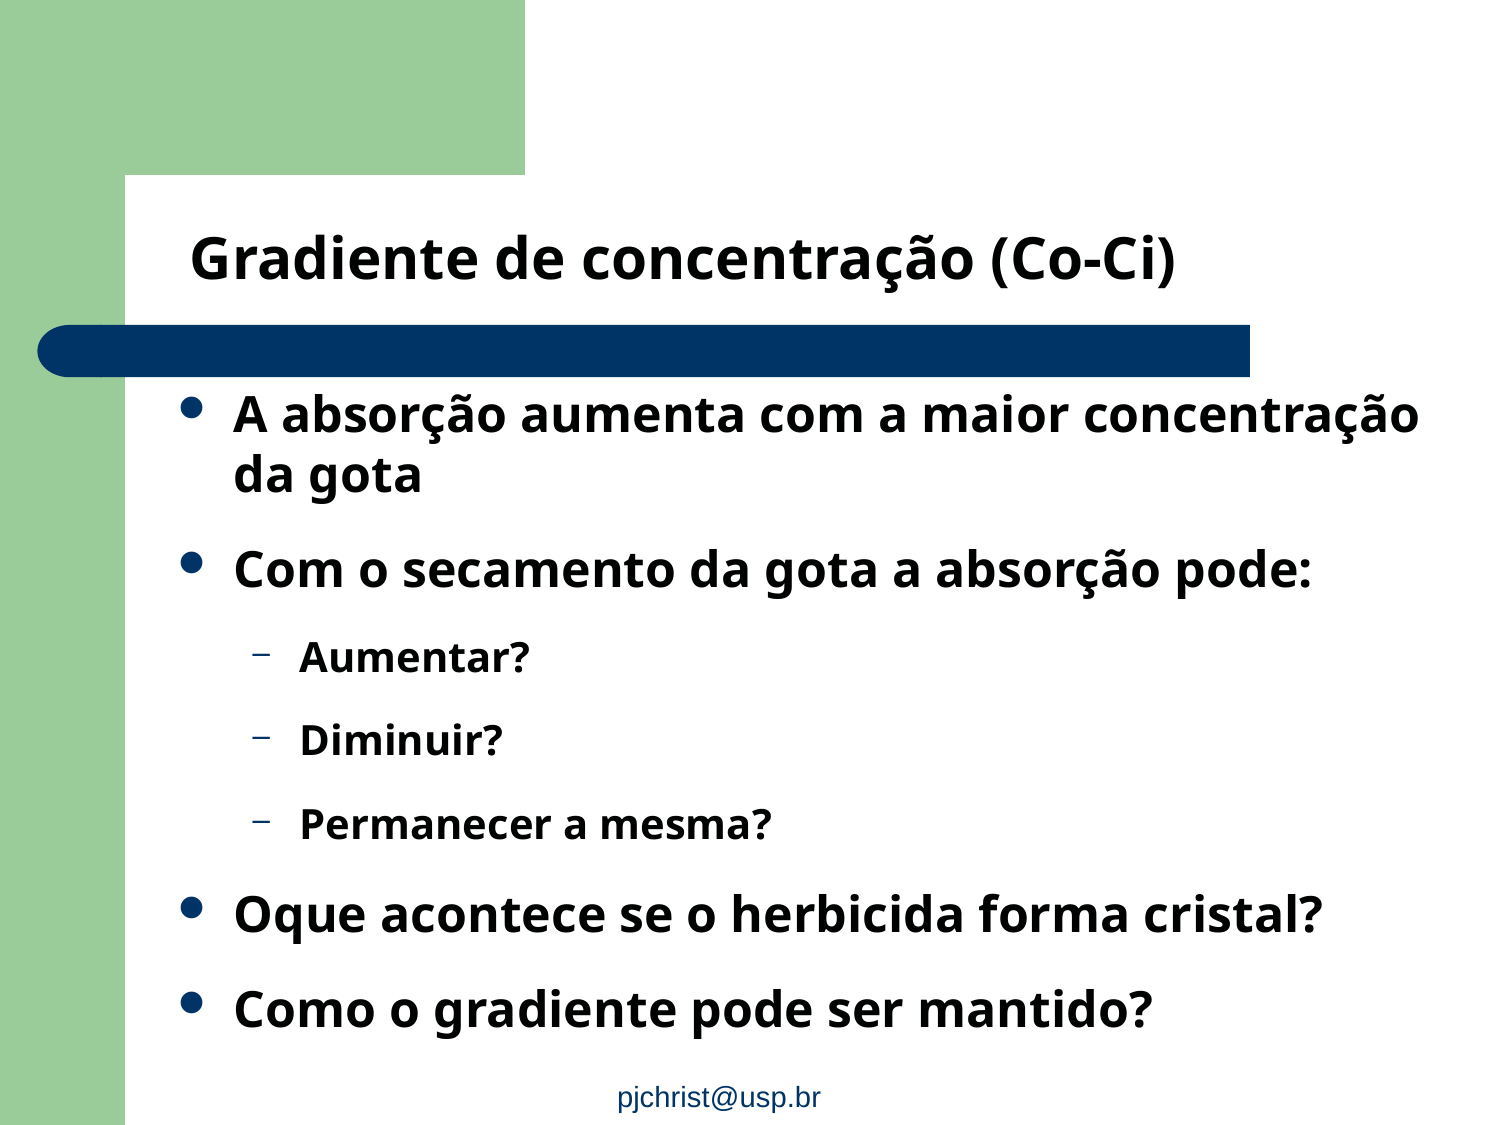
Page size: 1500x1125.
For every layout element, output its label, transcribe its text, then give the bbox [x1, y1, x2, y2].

footer pjchrist@usp.br [481, 1071, 957, 1122]
list A absorção aumenta com a maior concentração da gota Com o secamento da gota a absorção pode: Aumentar? Diminuir? Permanecer a mesma? Oque acontece se o herbicida forma cristal? Como o gradiente pode ser mantido? [162, 375, 1450, 1050]
title Gradiente de concentração (Co-Ci) [174, 187, 1450, 300]
